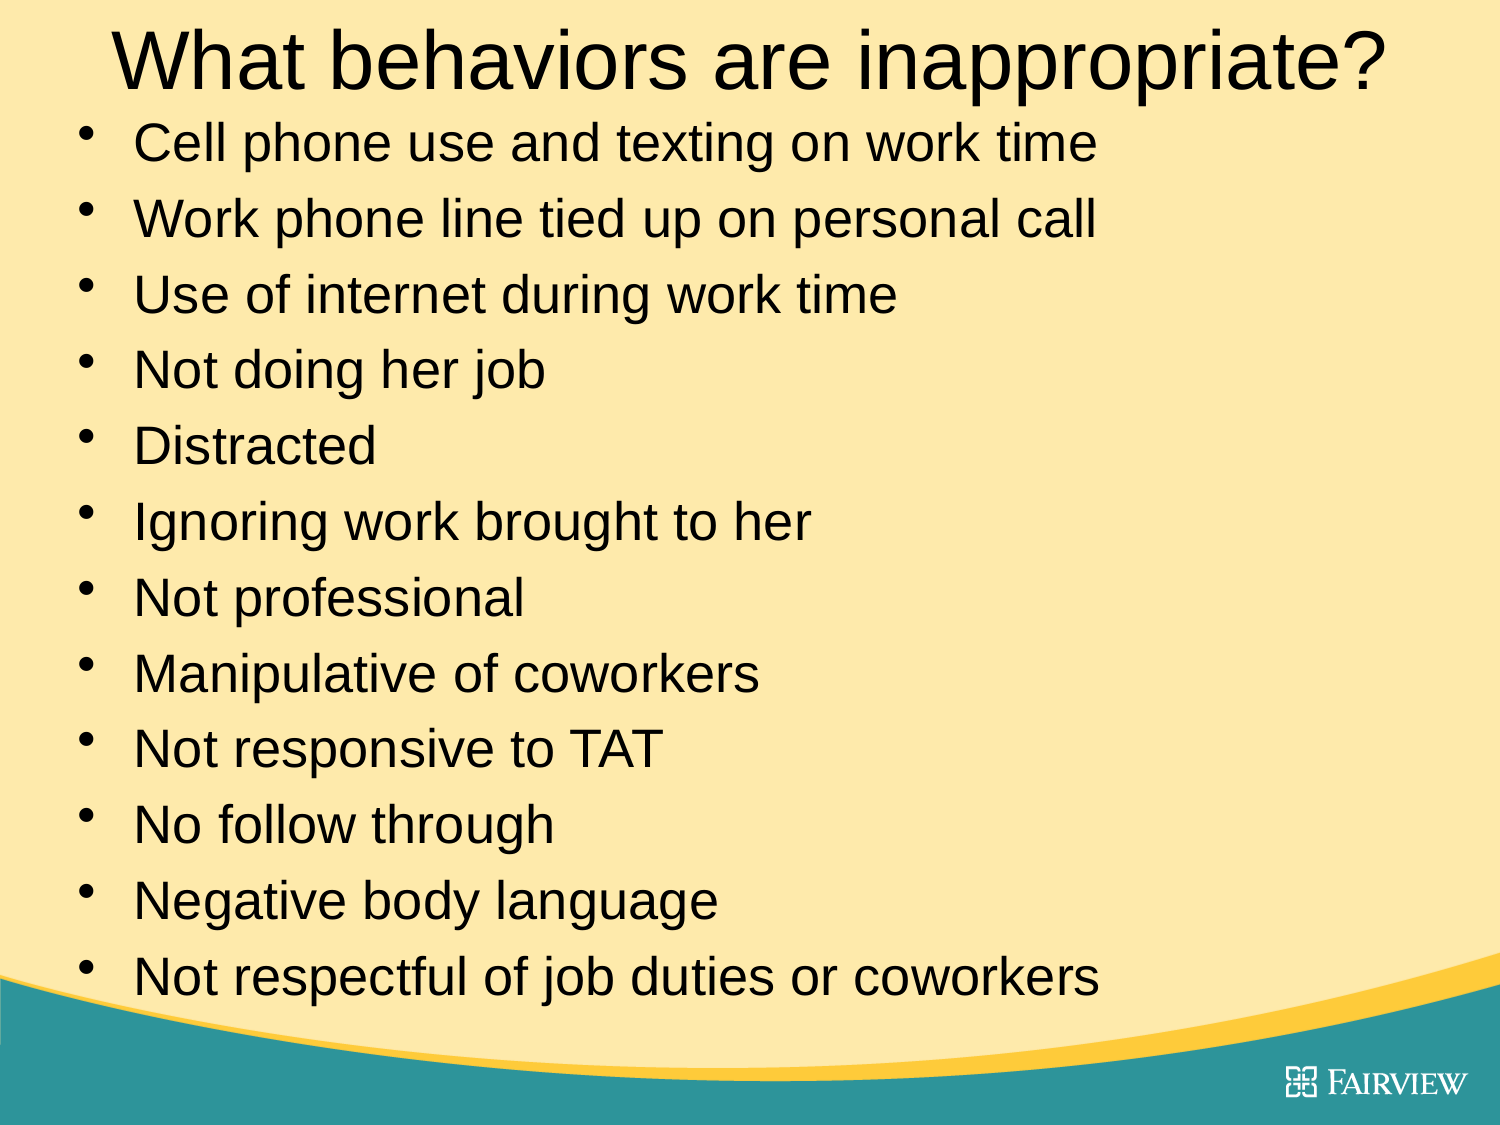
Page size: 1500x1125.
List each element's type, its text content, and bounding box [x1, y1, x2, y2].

picture [0, 0, 1500, 1125]
title What behaviors are inappropriate? [37, 0, 1463, 113]
list Cell phone use and texting on work time Work phone line tied up on personal call Use of internet during work time Not doing her job Distracted Ignoring work brought to her Not professional Manipulative of coworkers Not responsive to TAT No follow through Negative body language Not respectful of job duties or coworkers [62, 99, 1388, 1026]
